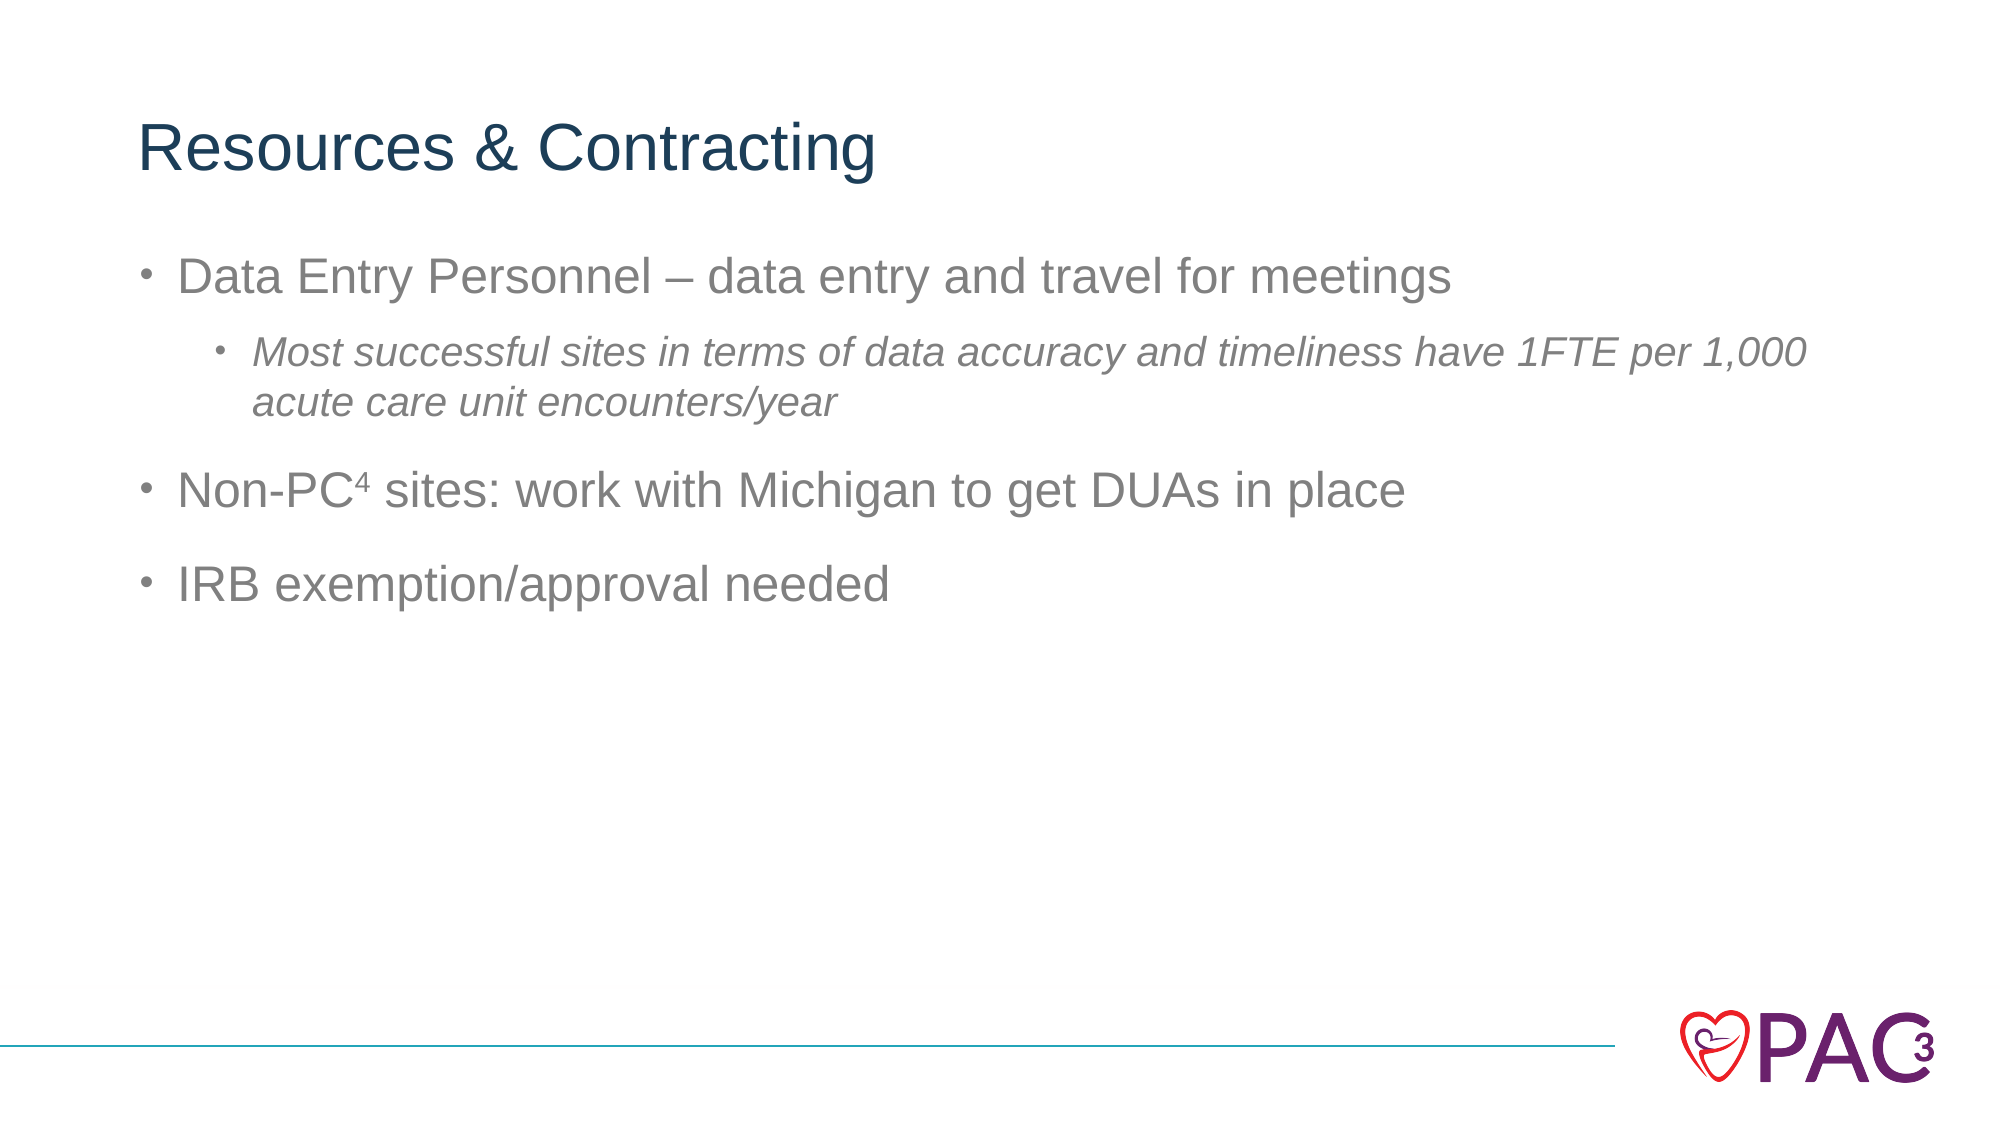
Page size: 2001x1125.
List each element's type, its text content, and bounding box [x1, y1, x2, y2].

title Resources & Contracting [137, 92, 1863, 205]
list Data Entry Personnel – data entry and travel for meetings Most successful sites in terms of data accuracy and timeliness have 1FTE per 1,000 acute care unit encounters/year Non-PC4 sites: work with Michigan to get DUAs in place IRB exemption/approval needed [139, 243, 1863, 885]
picture [1680, 1010, 1934, 1083]
